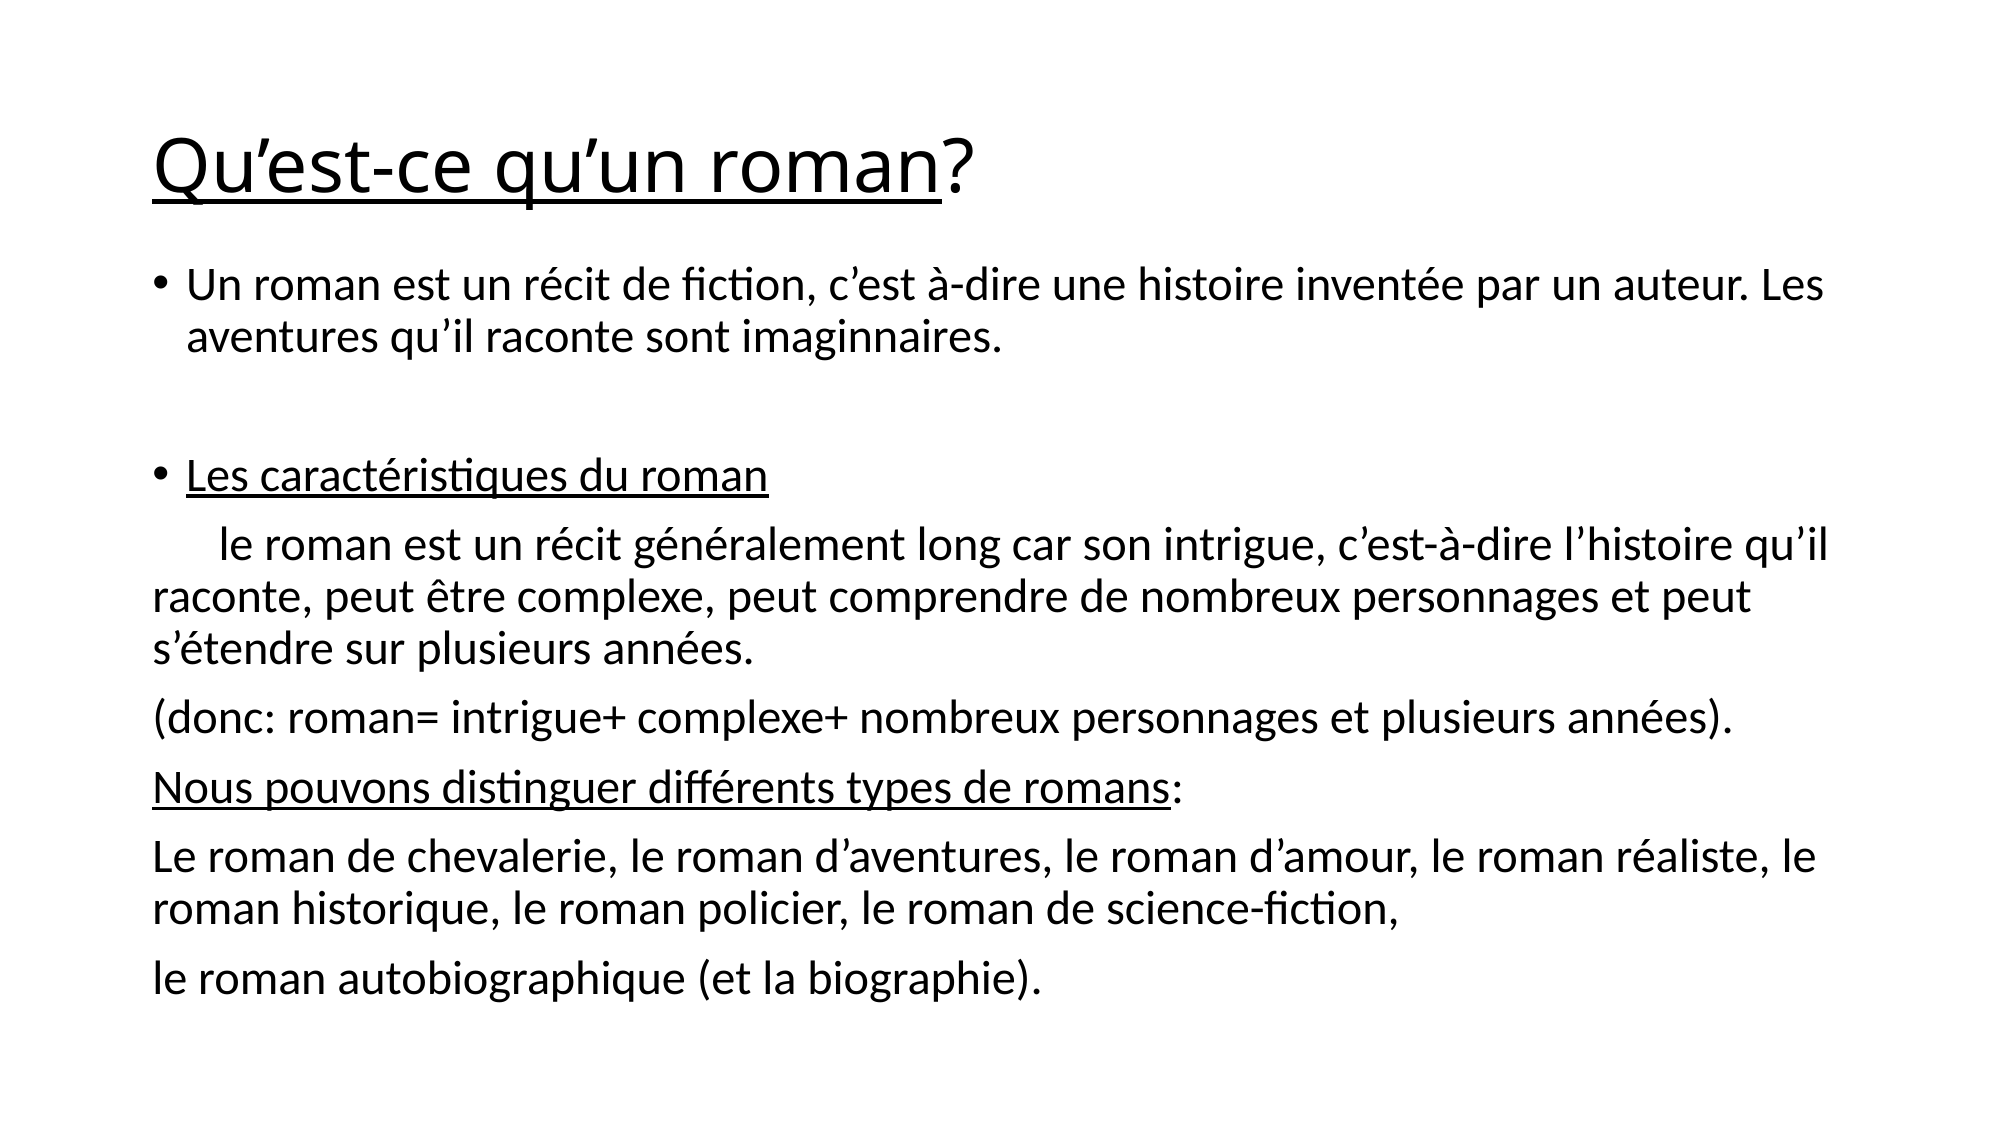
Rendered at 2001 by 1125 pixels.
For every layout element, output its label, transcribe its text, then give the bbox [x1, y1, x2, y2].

title Qu’est-ce qu’un roman? [137, 59, 1863, 251]
list Un roman est un récit de fiction, c’est à-dire une histoire inventée par un auteur. Les aventures qu’il raconte sont imaginnaires. Les caractéristiques du roman le roman est un récit généralement long car son intrigue, c’est-à-dire l’histoire qu’il raconte, peut être complexe, peut comprendre de nombreux personnages et peut s’étendre sur plusieurs années. (donc: roman= intrigue+ complexe+ nombreux personnages et plusieurs années). Nous pouvons distinguer différents types de romans: Le roman de chevalerie, le roman d’aventures, le roman d’amour, le roman réaliste, le roman historique, le roman policier, le roman de science-fiction, le roman autobiographique (et la biographie). [137, 251, 1863, 1014]
